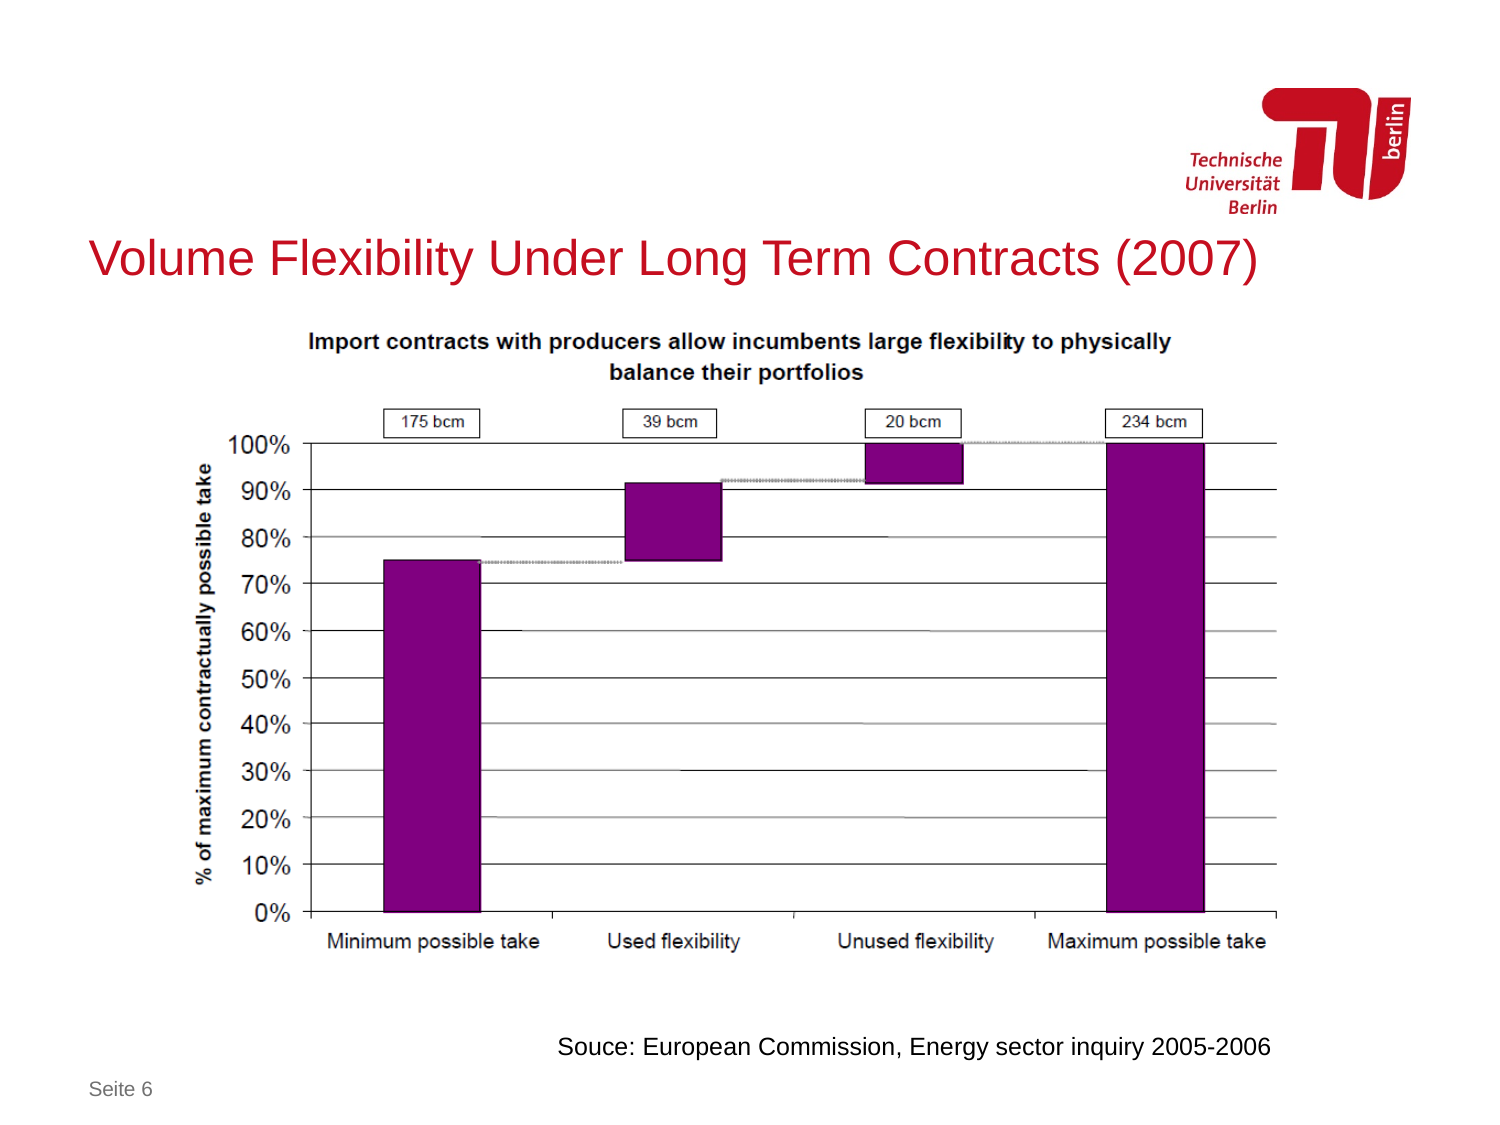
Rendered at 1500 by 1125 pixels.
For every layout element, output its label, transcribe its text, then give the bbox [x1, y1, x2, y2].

slide_number Seite 6 [88, 1075, 1176, 1101]
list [174, 326, 1288, 965]
text_box Souce: European Commission, Energy sector inquiry 2005-2006 [490, 1023, 1288, 1068]
title Volume Flexibility Under Long Term Contracts (2007) [88, 226, 1411, 286]
picture [1186, 88, 1411, 214]
